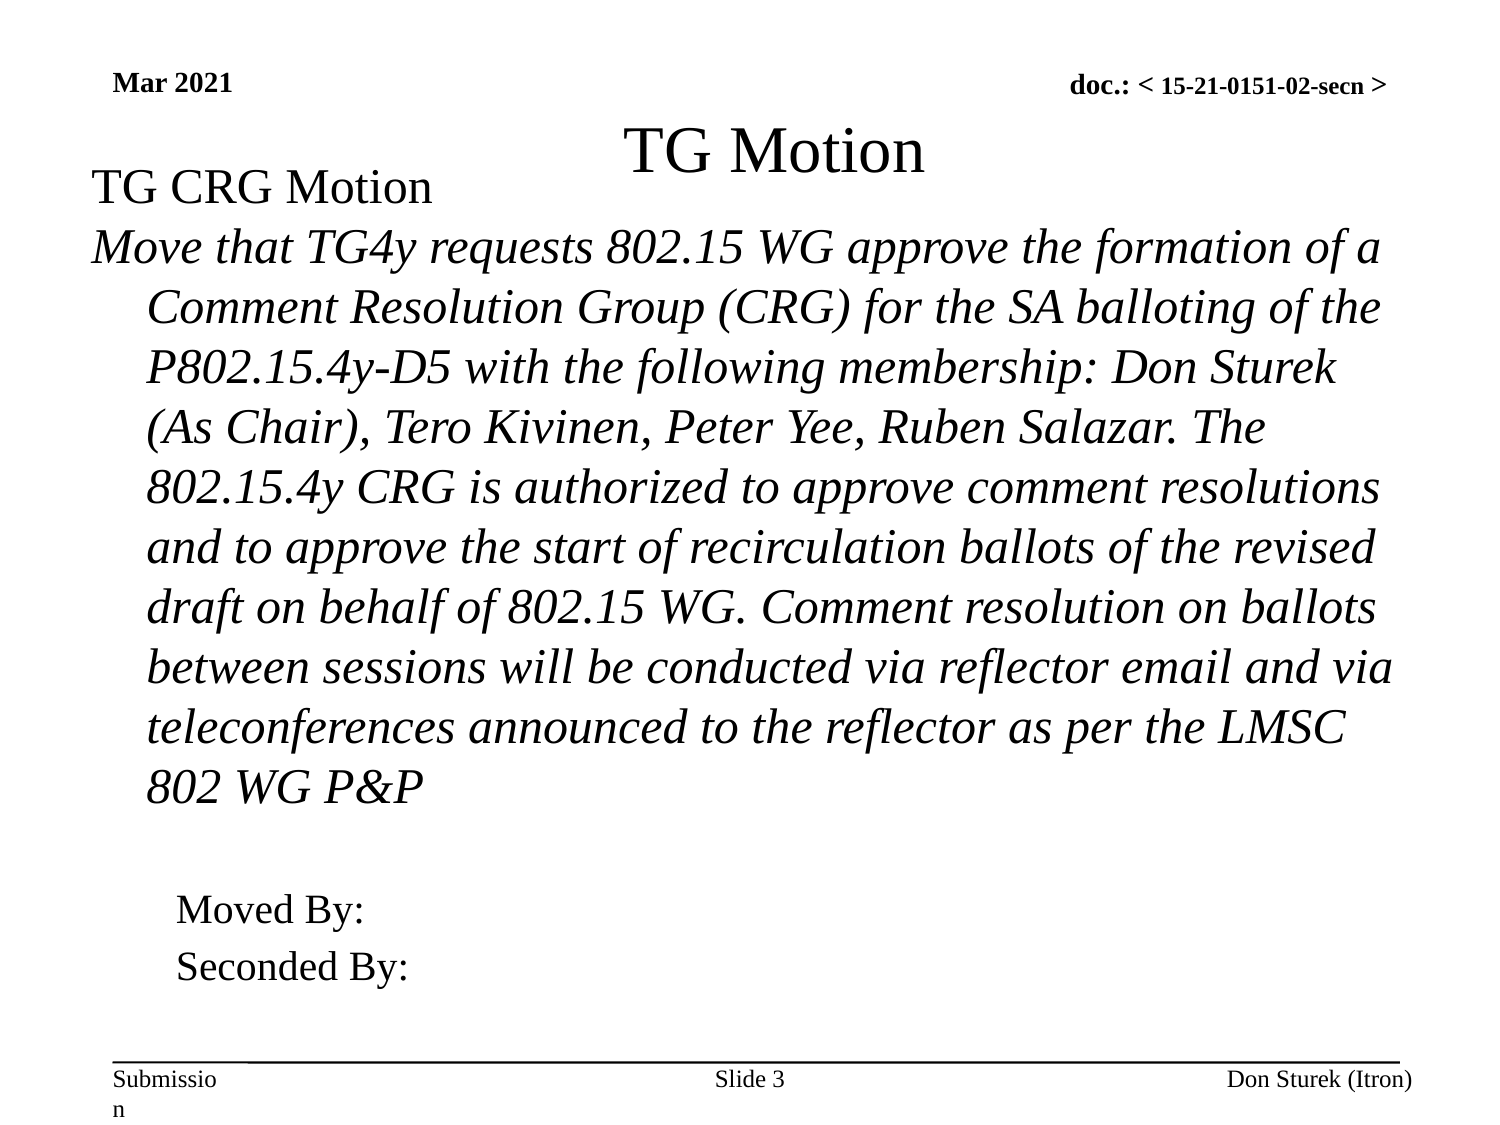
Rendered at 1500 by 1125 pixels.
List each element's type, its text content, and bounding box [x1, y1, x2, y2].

text_box TG CRG Motion Move that TG4y requests 802.15 WG approve the formation of a Comment Resolution Group (CRG) for the SA balloting of the P802.15.4y-D5 with the following membership: Don Sturek (As Chair), Tero Kivinen, Peter Yee, Ruben Salazar. The 802.15.4y CRG is authorized to approve comment resolutions and to approve the start of recirculation ballots of the revised draft on behalf of 802.15 WG. Comment resolution on ballots between sessions will be conducted via reflector email and via teleconferences announced to the reflector as per the LMSC 802 WG P&P Moved By: Seconded By: [74, 145, 1413, 872]
text_box TG Motion [137, 46, 1413, 145]
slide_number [112, 62, 376, 99]
slide_number Slide 3 [714, 1061, 786, 1093]
footer Don Sturek (Itron) [843, 1061, 1413, 1093]
